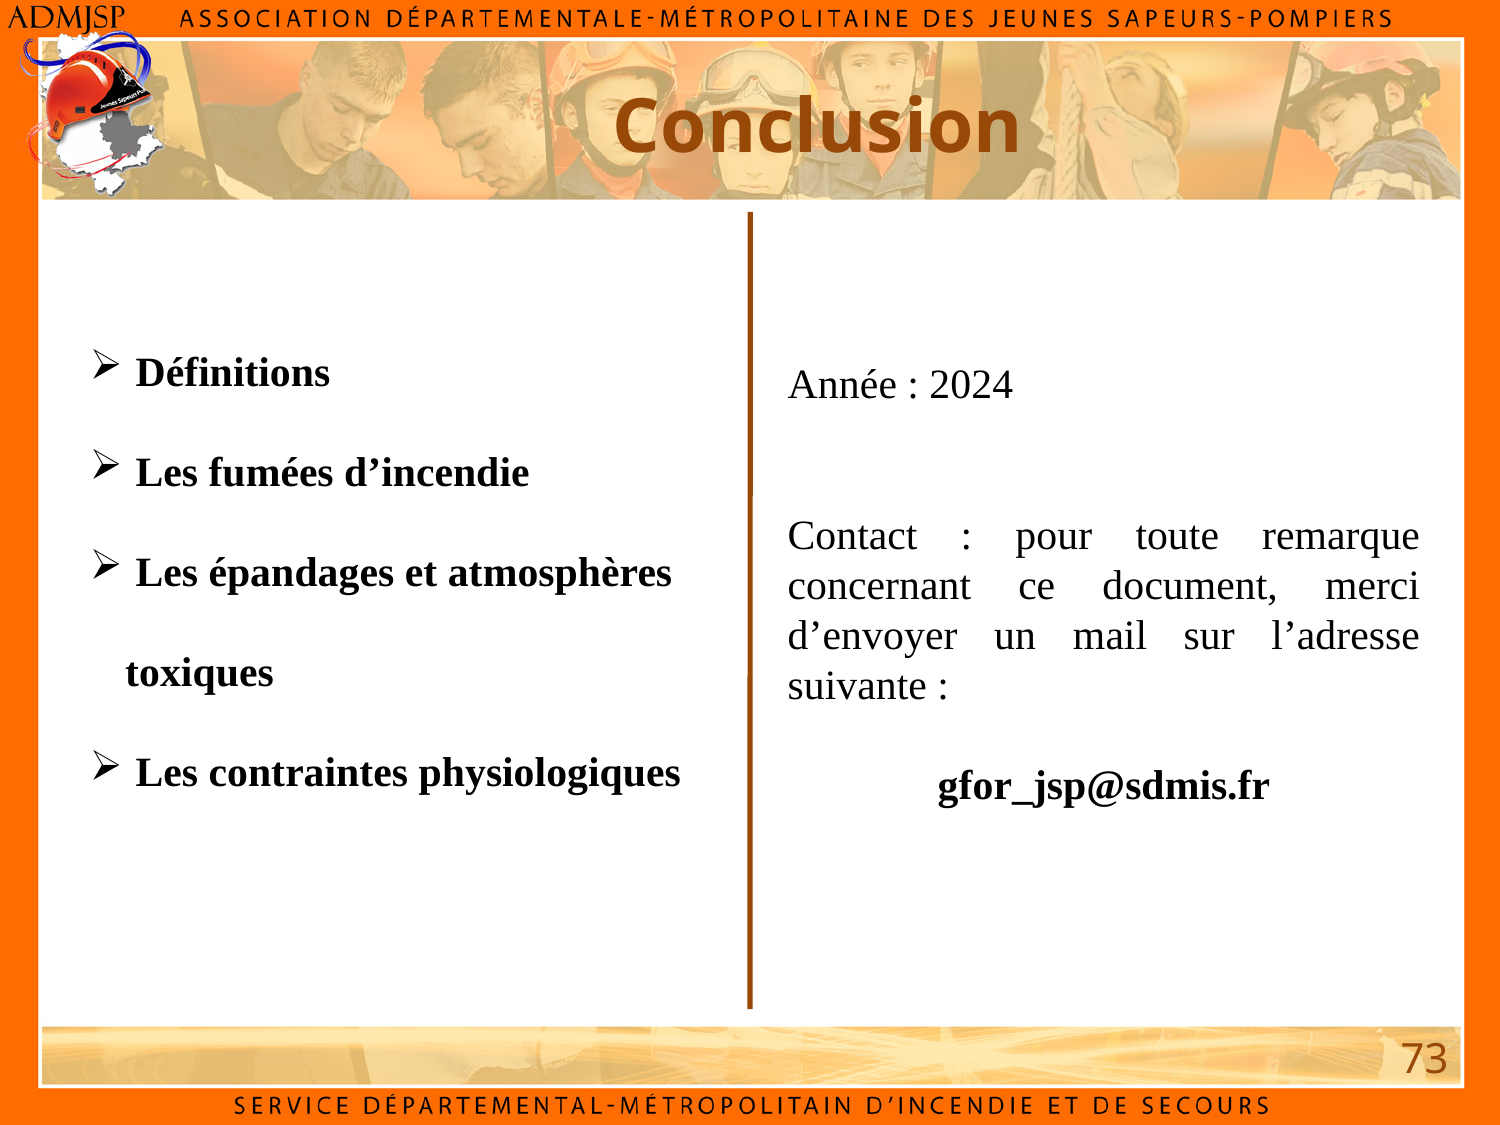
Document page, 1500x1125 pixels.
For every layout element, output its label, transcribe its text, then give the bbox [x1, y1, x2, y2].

title Conclusion [183, 45, 1454, 200]
picture [0, 0, 1500, 1125]
text_box Définitions Les fumées d’incendie Les épandages et atmosphères toxiques Les contraintes physiologiques [75, 287, 713, 803]
text_box Année : 2024 Contact : pour toute remarque concernant ce document, merci d’envoyer un mail sur l’adresse suivante : gfor_jsp@sdmis.fr [772, 349, 1436, 865]
text_box 73 [1113, 1029, 1464, 1090]
